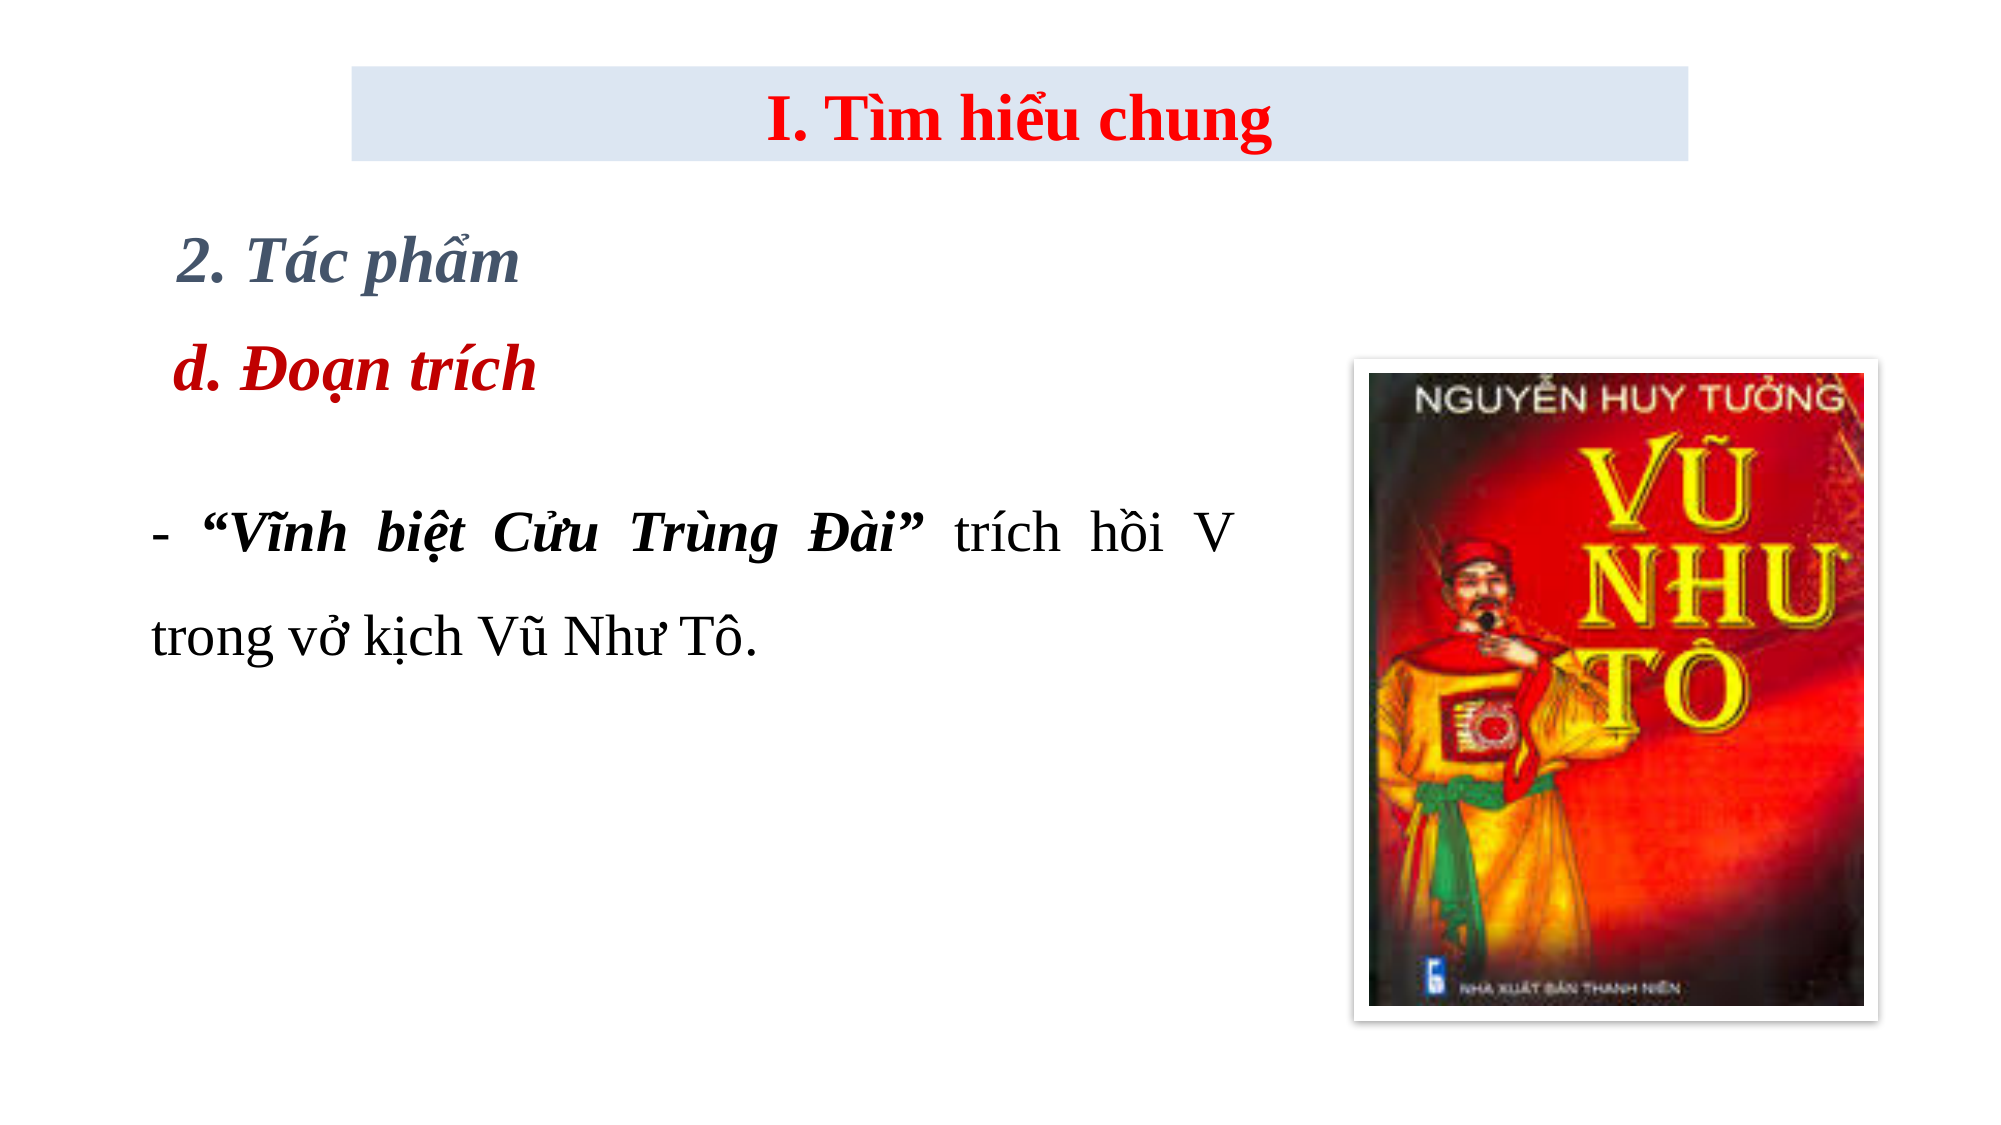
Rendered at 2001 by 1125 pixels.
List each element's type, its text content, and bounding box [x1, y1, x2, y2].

text_box I. Tìm hiểu chung [351, 66, 1689, 162]
picture [1368, 373, 1864, 1007]
text_box d. Đoạn trích [158, 316, 555, 412]
text_box 2. Tác phẩm [163, 207, 967, 303]
text_box - “Vĩnh biệt Cửu Trùng Đài” trích hồi V trong vở kịch Vũ Như Tô. [136, 450, 1250, 675]
